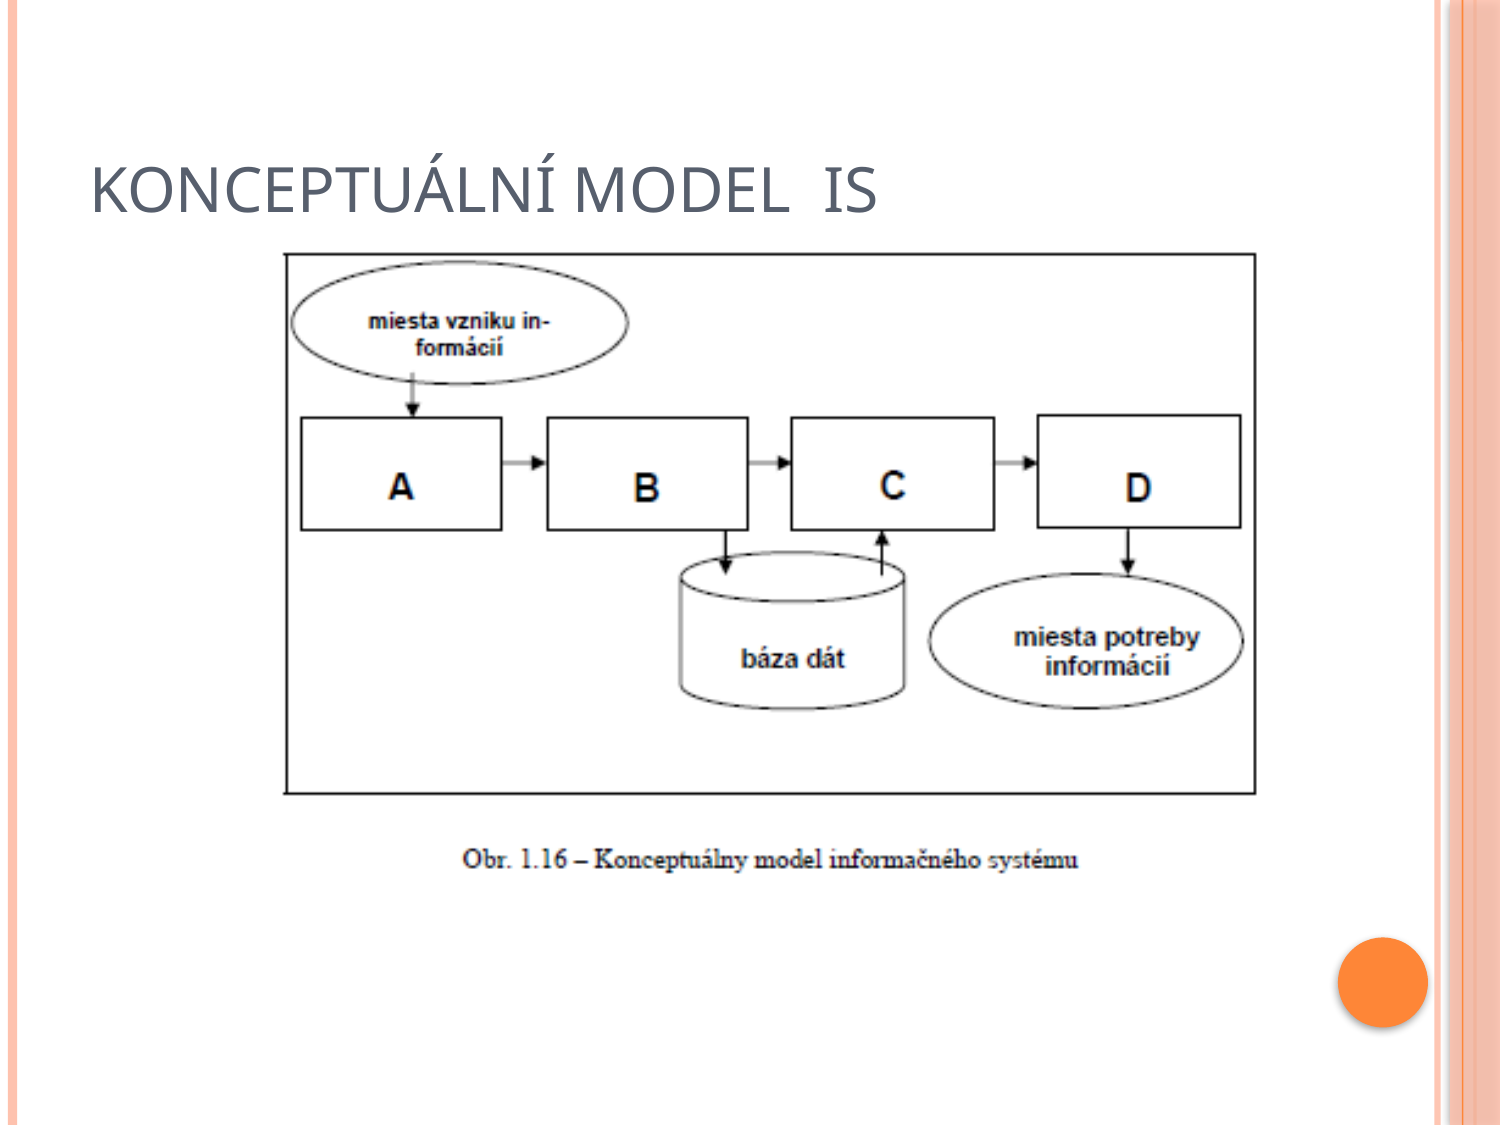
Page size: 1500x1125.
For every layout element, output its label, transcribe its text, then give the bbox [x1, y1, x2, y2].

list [257, 222, 1314, 903]
title Konceptuální model IS [75, 45, 1300, 233]
